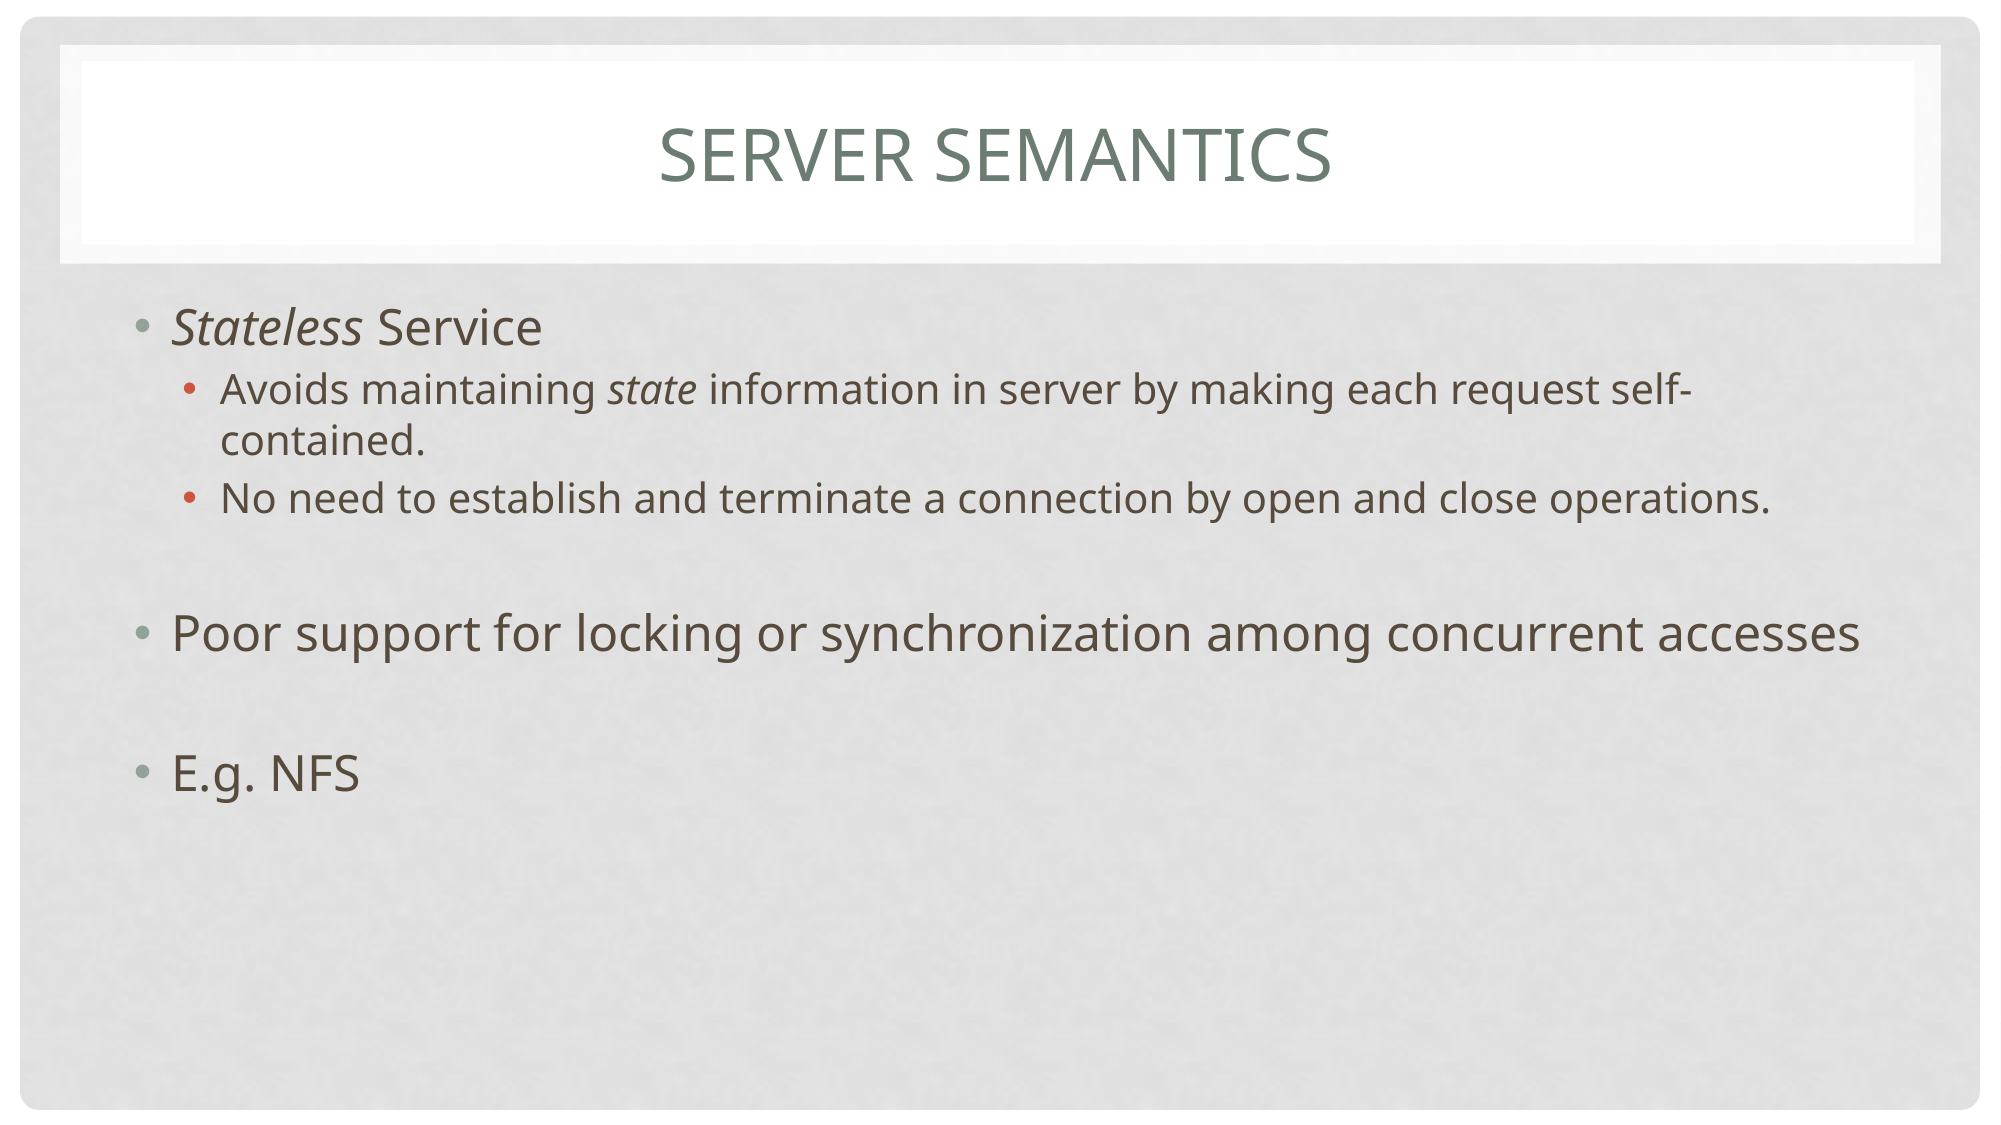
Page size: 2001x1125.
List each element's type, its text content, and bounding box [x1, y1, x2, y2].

list Stateless Service Avoids maintaining state information in server by making each request self-contained. No need to establish and terminate a connection by open and close operations. Poor support for locking or synchronization among concurrent accesses E.g. NFS [99, 287, 1900, 1005]
title SERVER SEMANTICS [93, 66, 1900, 238]
